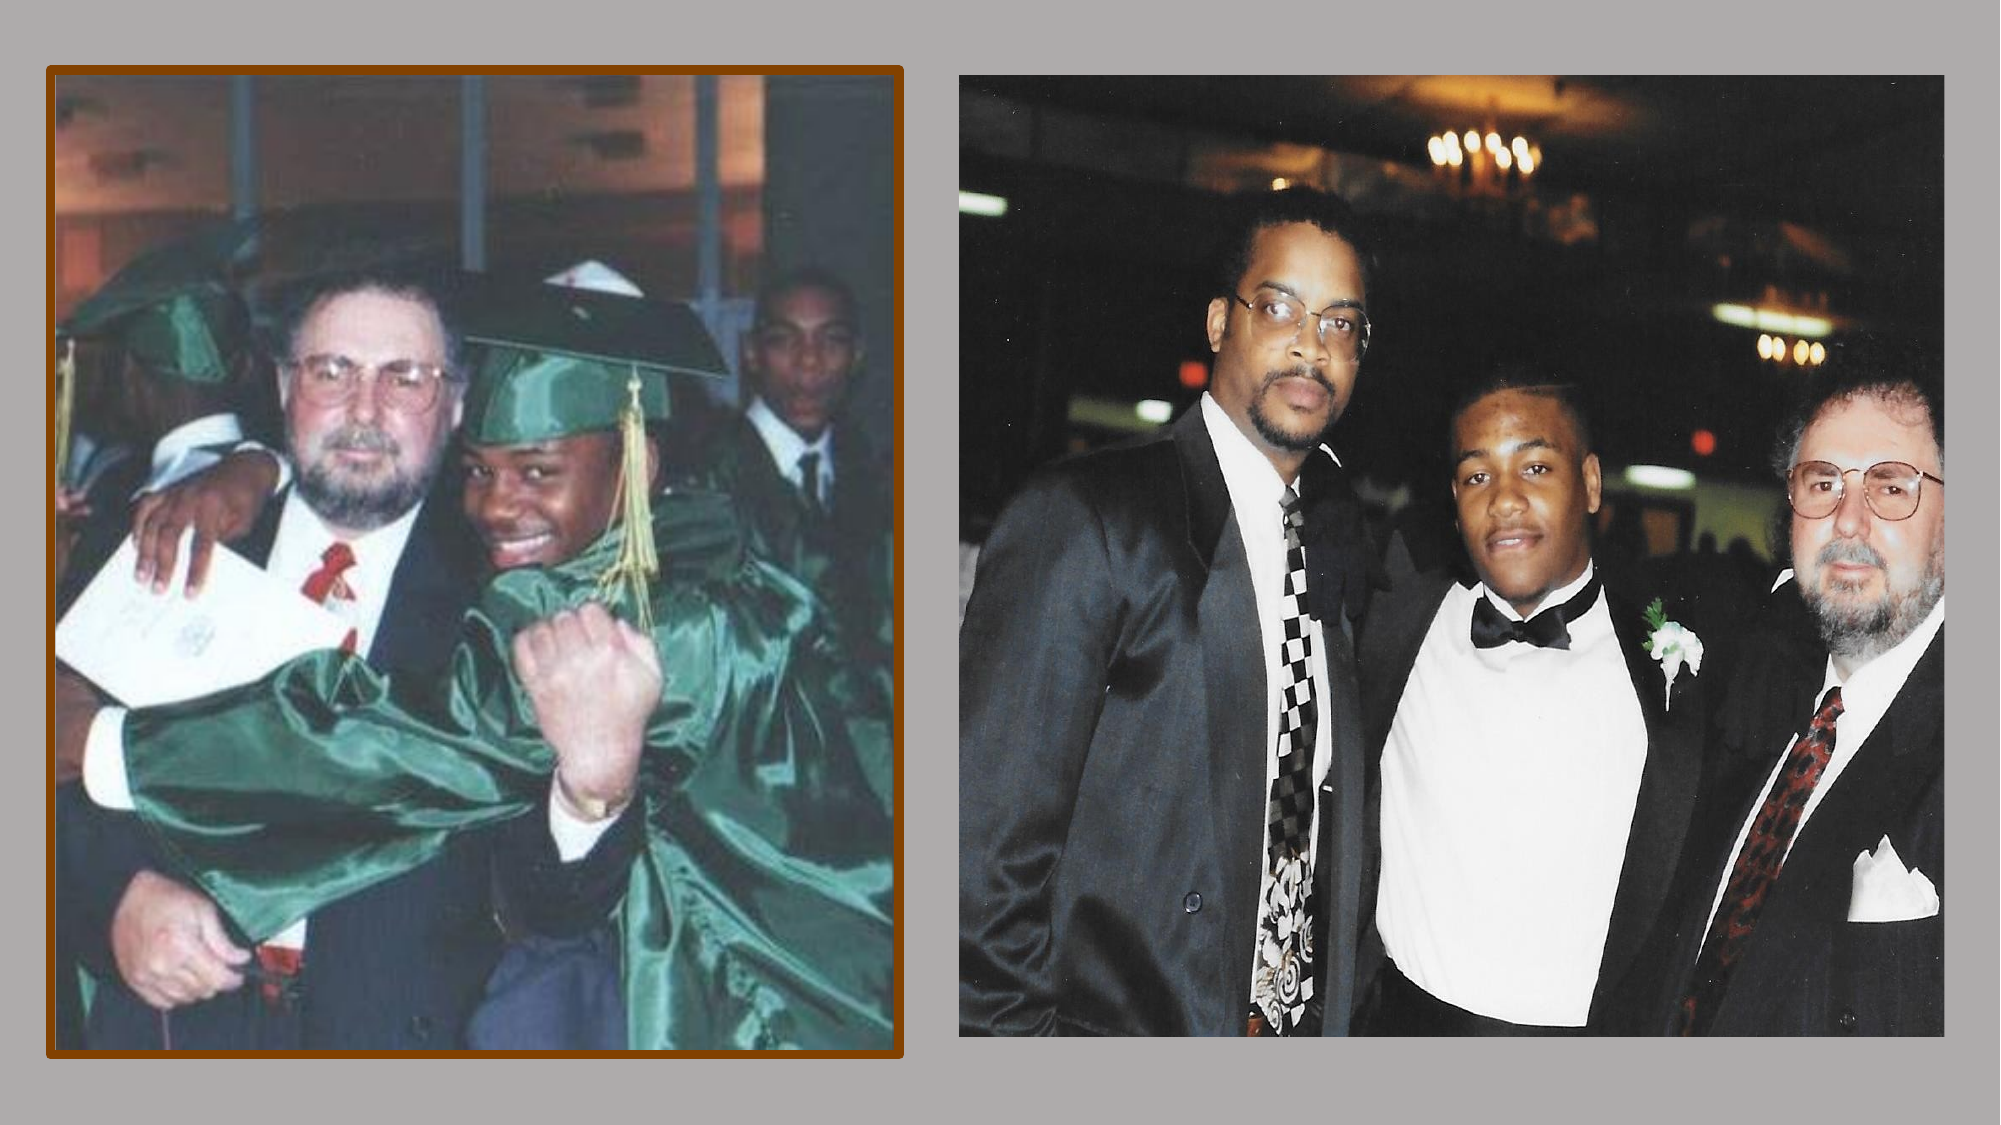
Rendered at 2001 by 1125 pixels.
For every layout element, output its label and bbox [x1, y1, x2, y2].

text_box [50, 70, 900, 1055]
text_box [0, 0, 2000, 1125]
text_box [959, 75, 1945, 1037]
